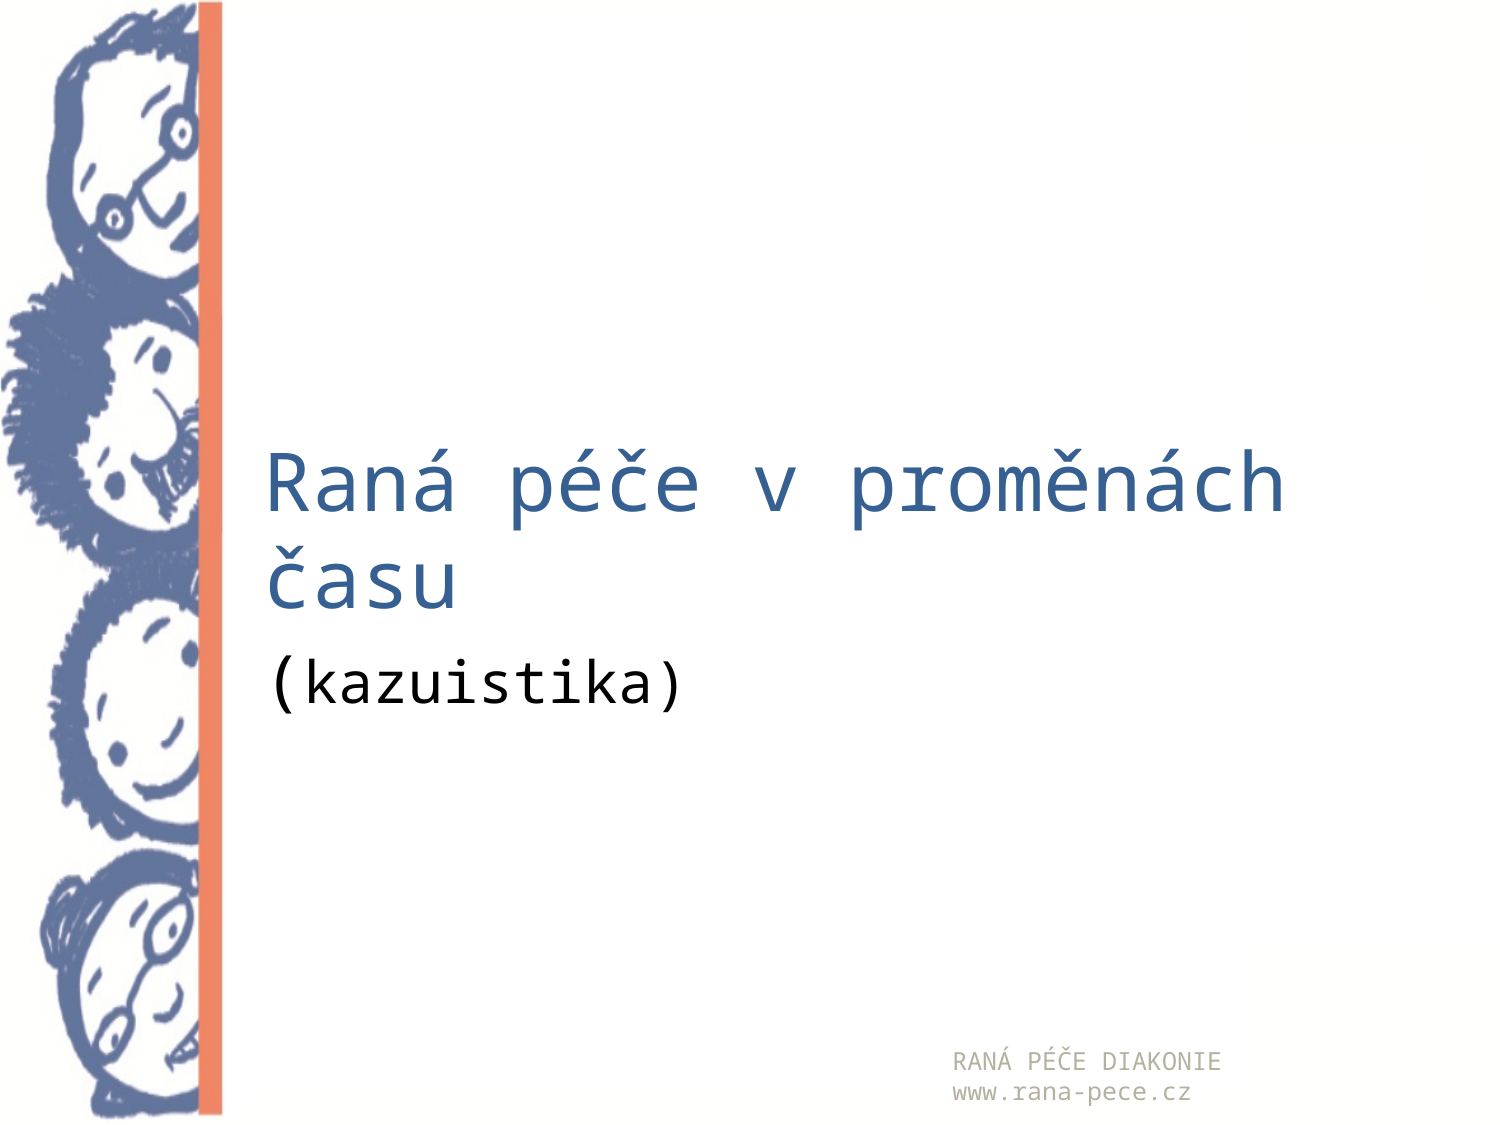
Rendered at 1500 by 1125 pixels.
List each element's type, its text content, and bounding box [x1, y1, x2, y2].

footer RANÁ PÉČE DIAKONIE www.rana-pece.cz [937, 1034, 1413, 1113]
list Raná péče v proměnách času (kazuistika) [235, 237, 1466, 1025]
